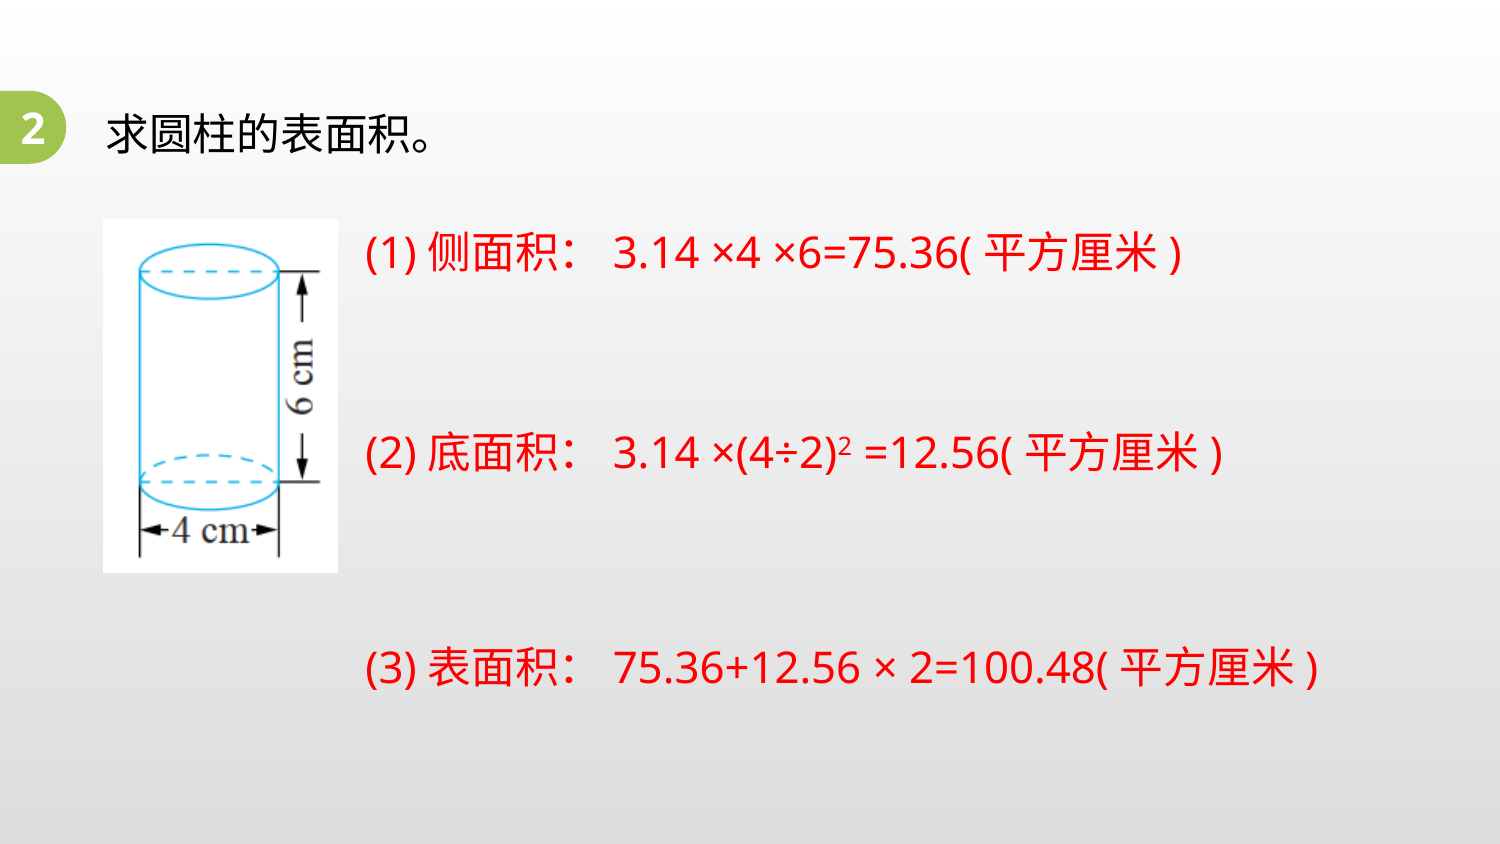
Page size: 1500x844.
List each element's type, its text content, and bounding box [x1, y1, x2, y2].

text_box (3)表面积：75.36+12.56 × 2=100.48(平方厘米) [354, 634, 1341, 698]
text_box (2)底面积：3.14 ×(4÷2)2 =12.56(平方厘米) [354, 419, 1243, 484]
text_box 2 [0, 89, 68, 165]
picture [103, 219, 338, 573]
text_box 求圆柱的表面积。 [94, 100, 467, 165]
text_box (1)侧面积：3.14 ×4 ×6=75.36(平方厘米) [354, 219, 1222, 283]
text_box [479, 251, 1500, 312]
